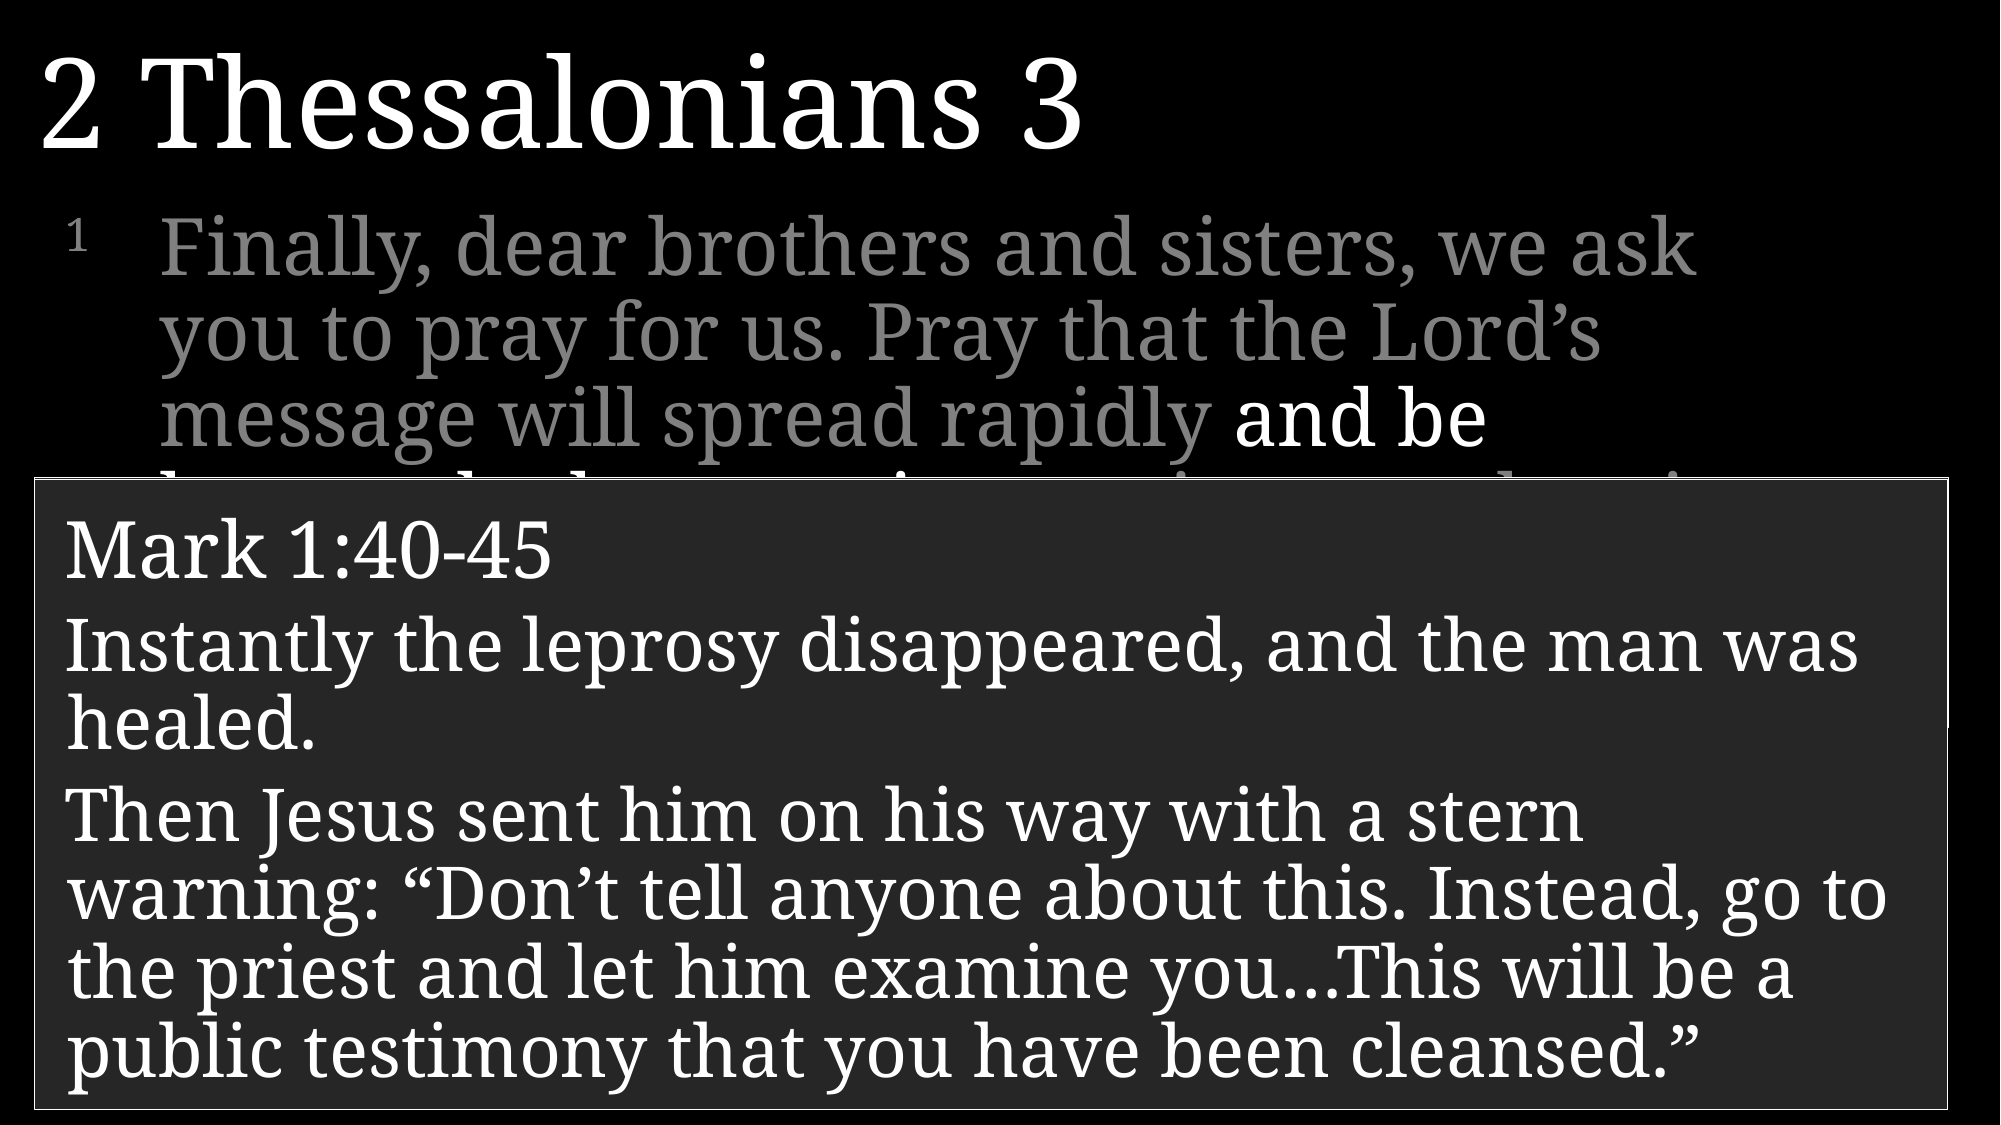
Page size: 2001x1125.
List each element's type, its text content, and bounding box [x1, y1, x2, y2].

text_box 1 Finally, dear brothers and sisters, we ask you to pray for us. Pray that the Lord’s message will spread rapidly and be honored wherever it goes, just as when it came to you. 2 Pray, too, that we will be rescued from wicked and evil people, for not everyone is a believer. [50, 199, 1798, 477]
text_box 2 Thessalonians 3 [22, 15, 1993, 181]
text_box [34, 479, 1948, 1109]
text_box Mark 1:40-45 Instantly the leprosy disappeared, and the man was healed. Then Jesus sent him on his way with a stern warning: “Don’t tell anyone about this. Instead, go to the priest and let him examine you…This will be a public testimony that you have been cleansed.” [49, 502, 1930, 1101]
